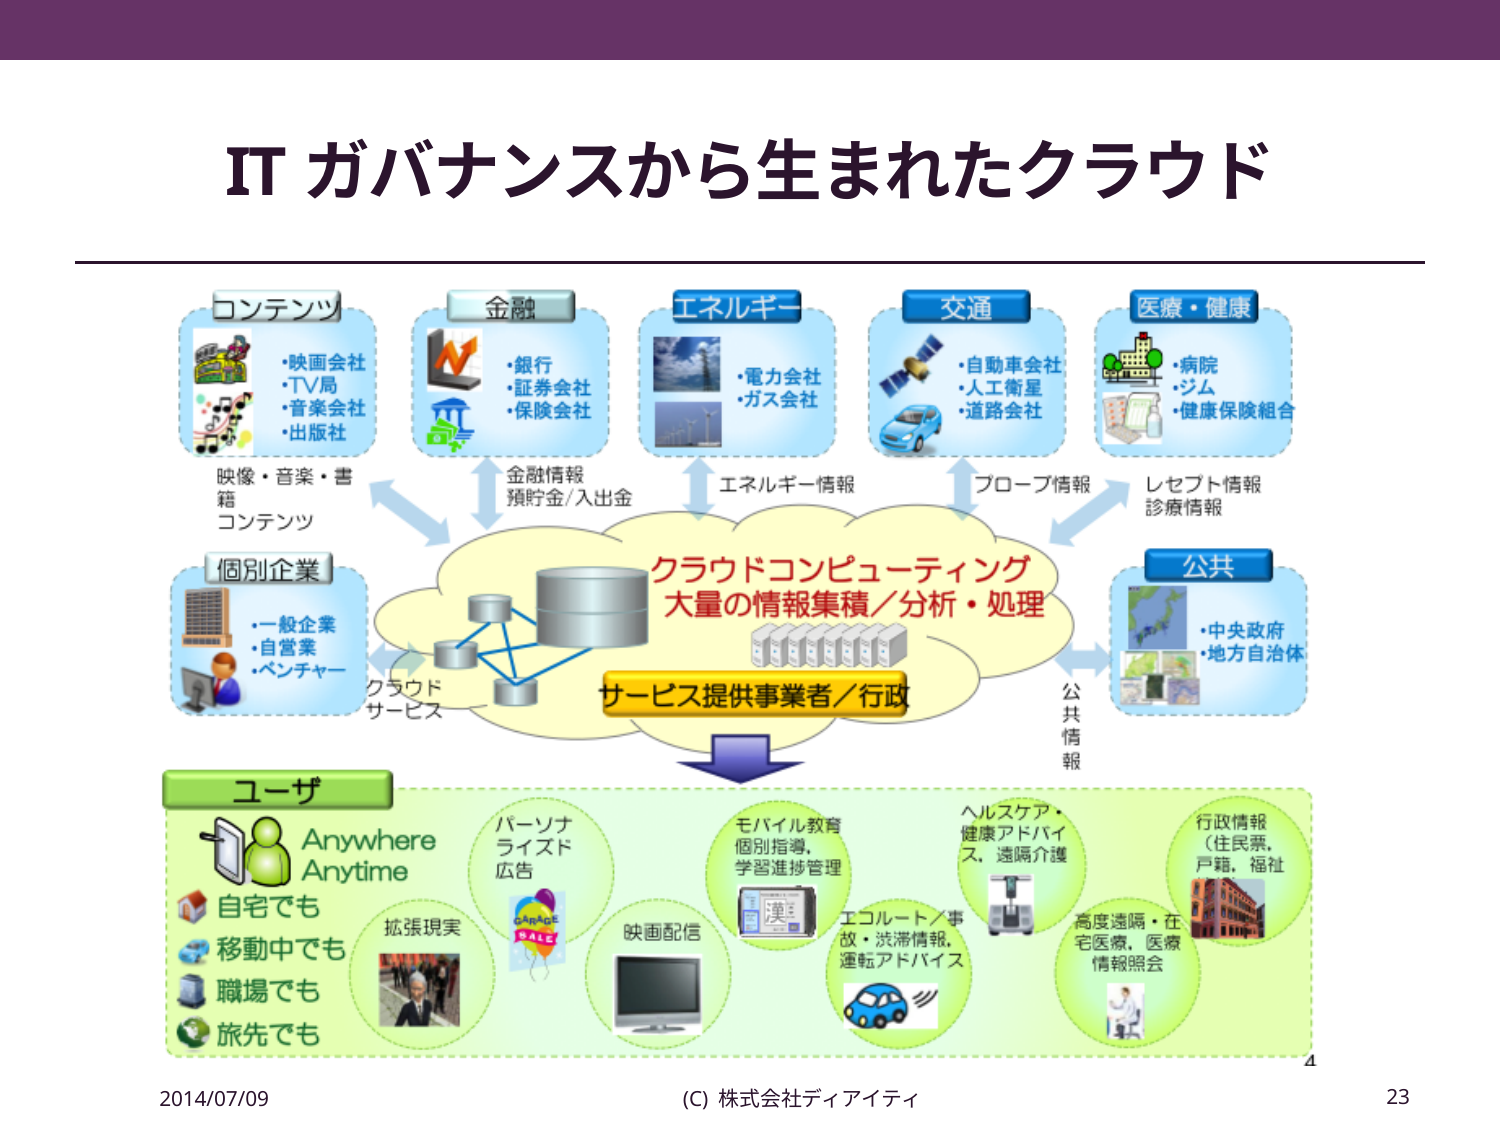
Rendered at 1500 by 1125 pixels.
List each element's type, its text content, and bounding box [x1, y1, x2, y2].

footer (C) 株式会社ディアイティ [367, 1075, 1238, 1125]
slide_number 23 [1250, 1071, 1425, 1125]
title ITガバナンスから生まれたクラウド [75, 87, 1425, 250]
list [159, 284, 1324, 1066]
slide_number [75, 1071, 354, 1125]
